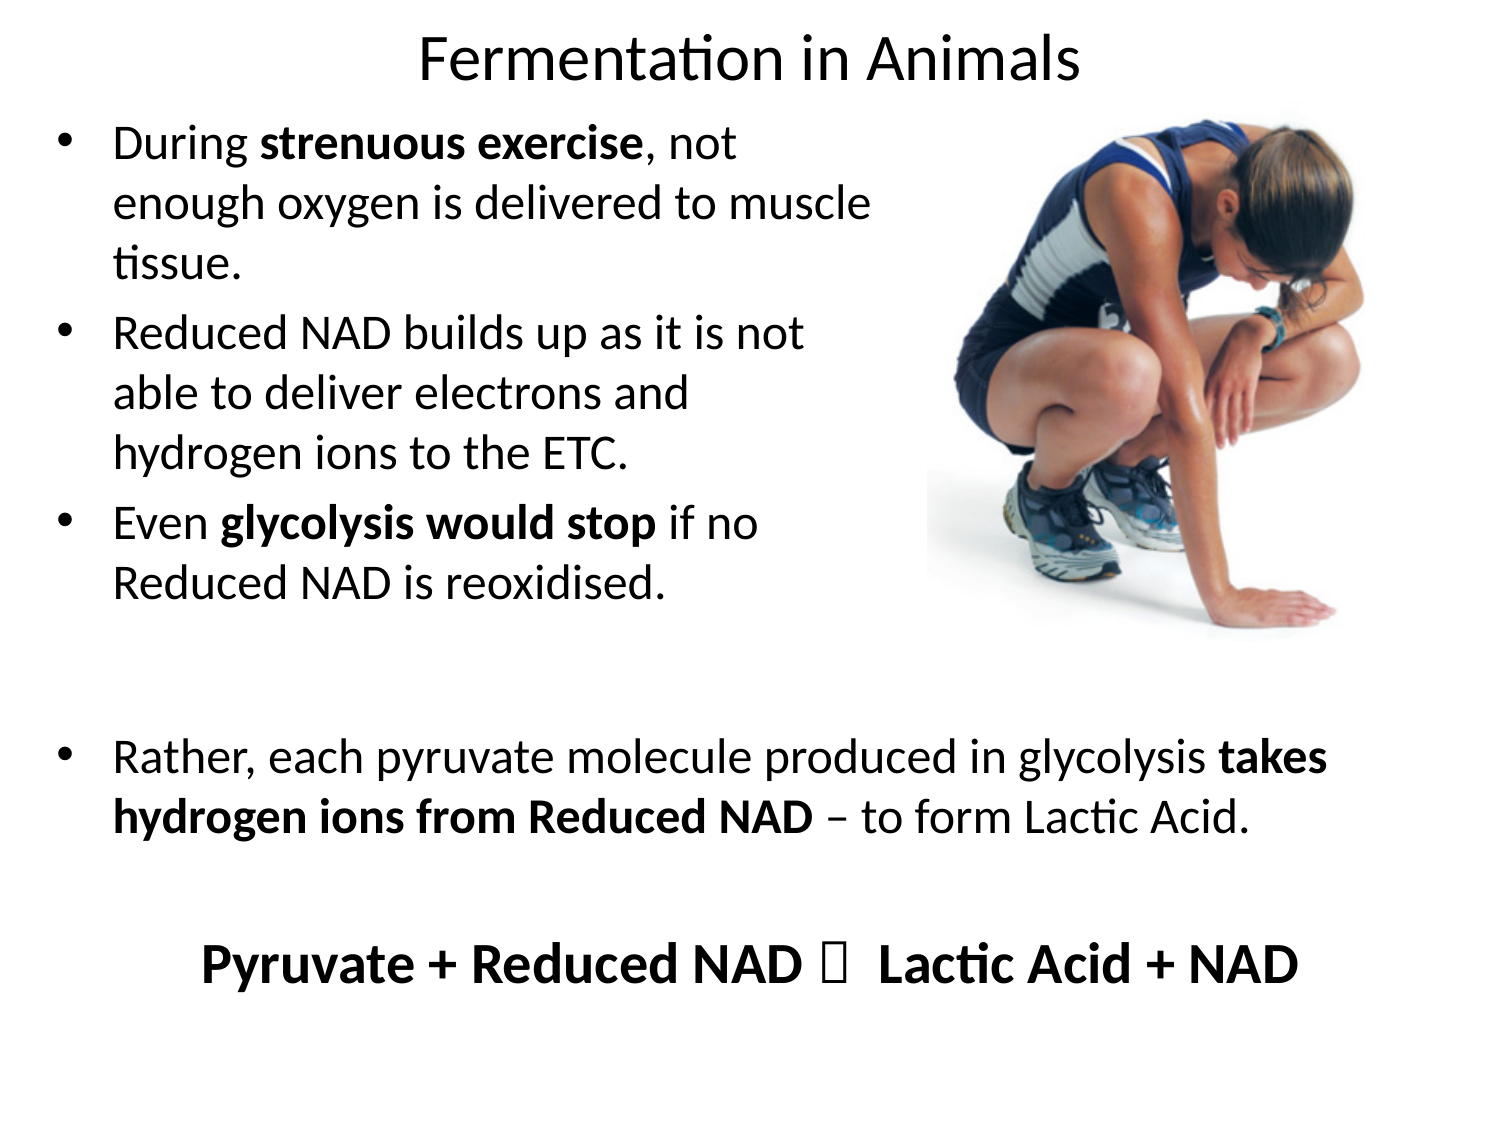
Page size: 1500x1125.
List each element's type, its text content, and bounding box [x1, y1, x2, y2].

text_box Rather, each pyruvate molecule produced in glycolysis takes hydrogen ions from Reduced NAD – to form Lactic Acid. Pyruvate + Reduced NAD  Lactic Acid + NAD [41, 716, 1459, 1094]
title Fermentation in Animals [75, 30, 1425, 76]
list During strenuous exercise, not enough oxygen is delivered to muscle tissue. Reduced NAD builds up as it is not able to deliver electrons and hydrogen ions to the ETC. Even glycolysis would stop if no Reduced NAD is reoxidised. [41, 101, 904, 642]
picture [926, 89, 1397, 642]
